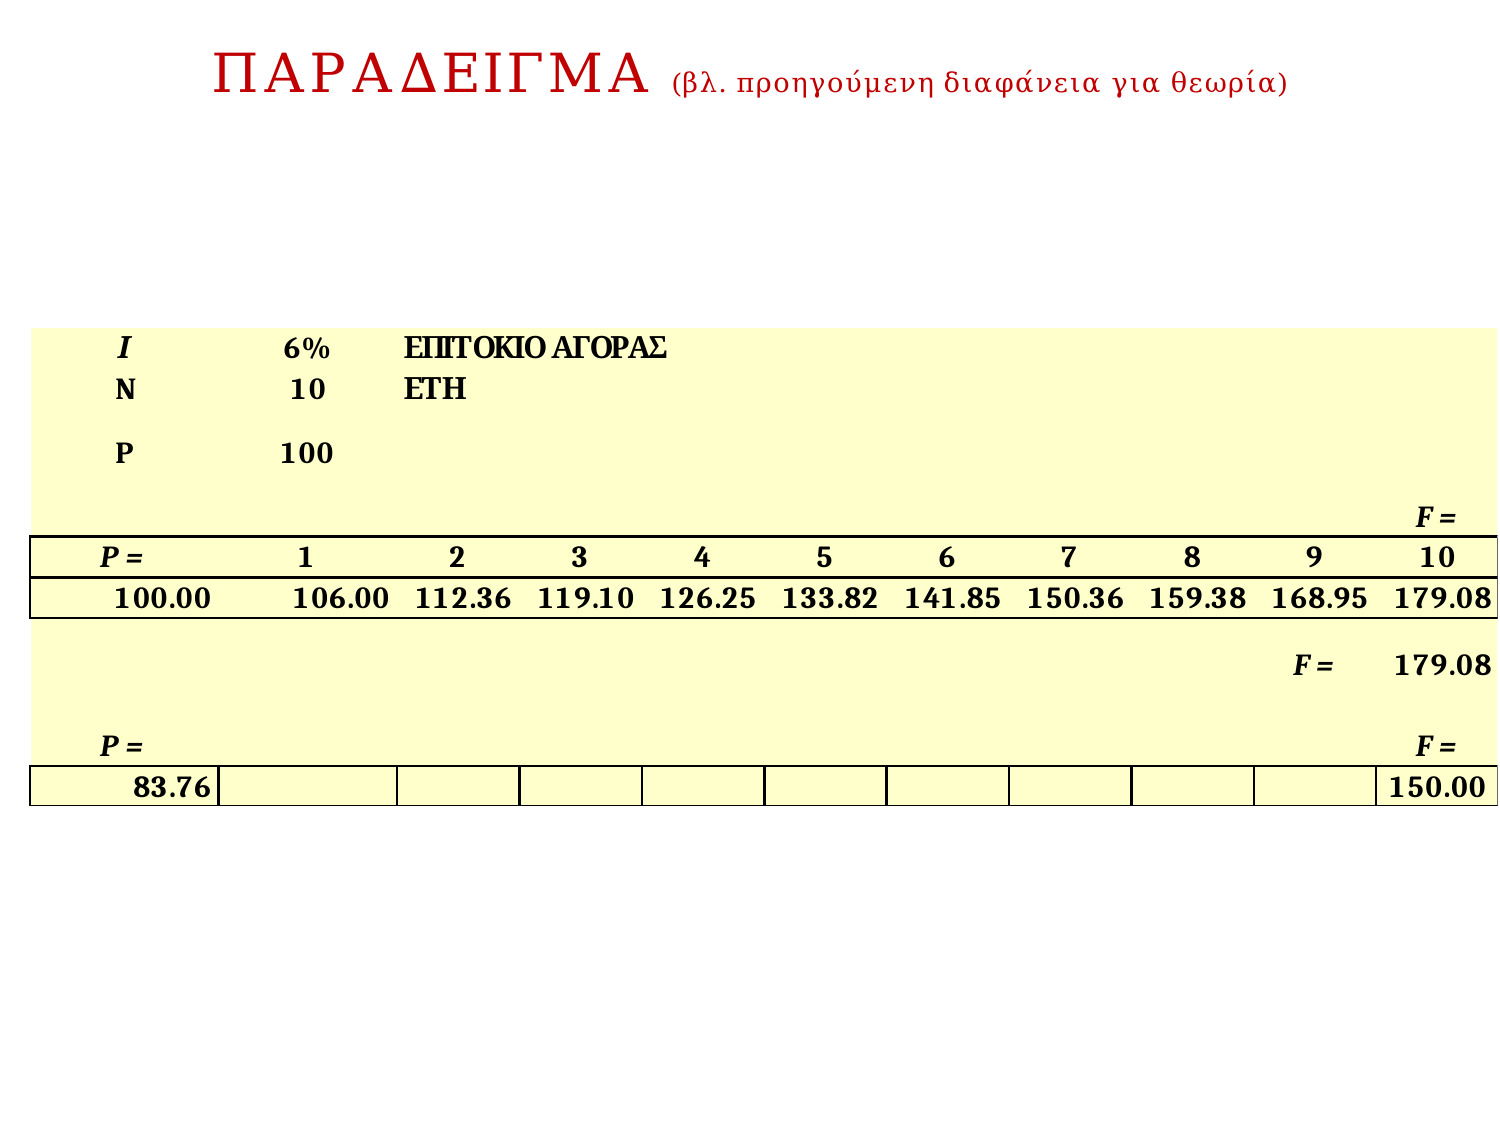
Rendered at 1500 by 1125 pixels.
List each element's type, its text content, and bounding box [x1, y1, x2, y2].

title ΠΑΡΑΔΕΙΓΜΑ (βλ. προηγούμενη διαφάνεια για θεωρία) [75, 30, 1425, 112]
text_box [28, 325, 1500, 809]
